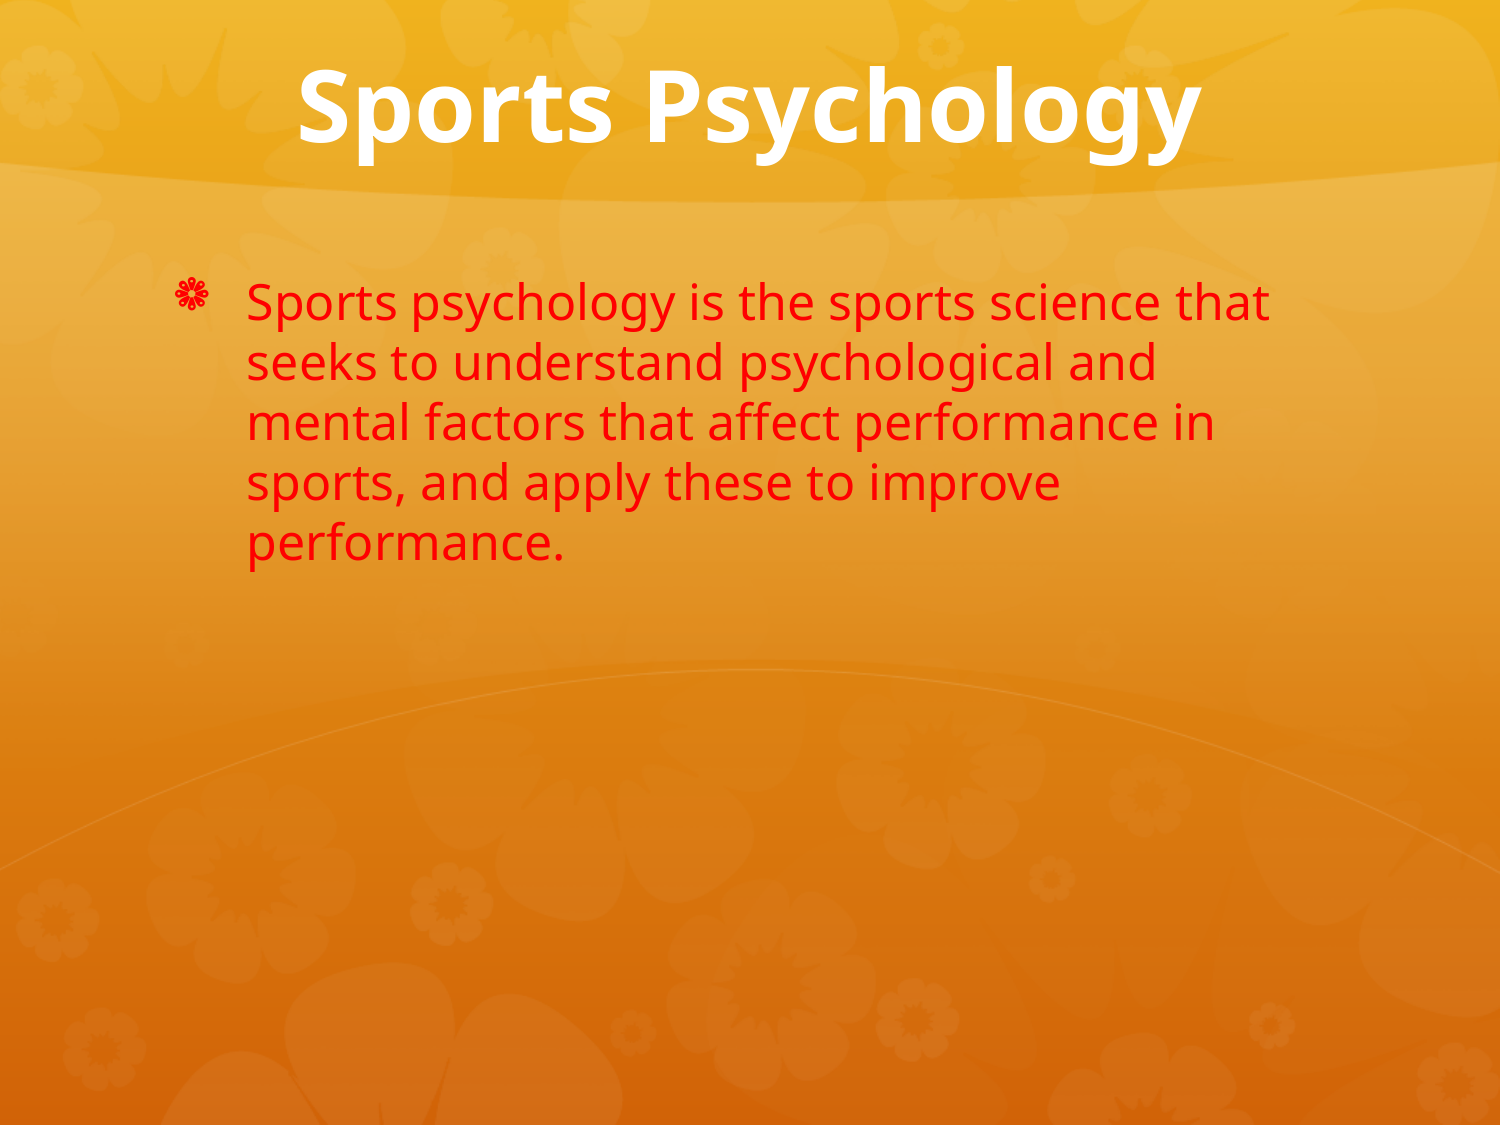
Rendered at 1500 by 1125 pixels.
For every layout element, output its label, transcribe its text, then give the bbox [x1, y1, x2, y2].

picture [0, 0, 1500, 1125]
title Sports Psychology [127, 14, 1372, 203]
list Sports psychology is the sports science that seeks to understand psychological and mental factors that affect performance in sports, and apply these to improve performance. [156, 262, 1344, 967]
